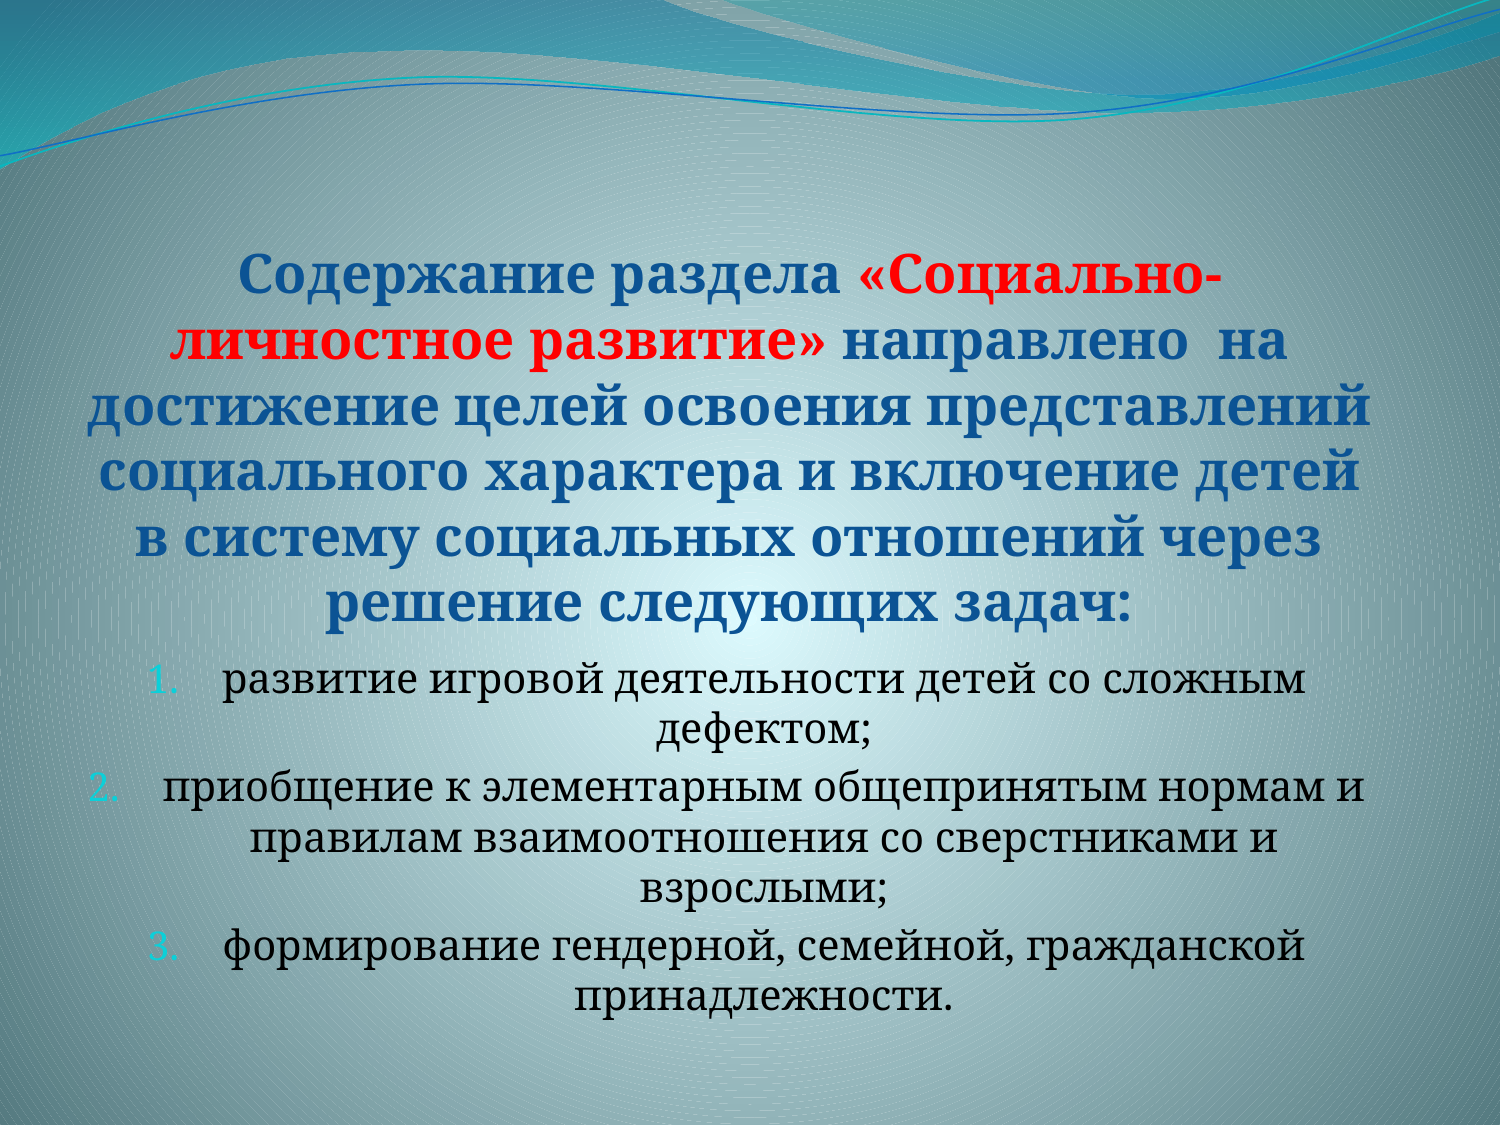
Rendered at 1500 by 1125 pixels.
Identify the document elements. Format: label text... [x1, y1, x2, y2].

subtitle развитие игровой деятельности детей со сложным дефектом; приобщение к элементарным общепринятым нормам и правилам взаимоотношения со сверстниками и взрослыми; формирование гендерной, семейной, гражданской принадлежности. [87, 644, 1376, 1032]
title Содержание раздела «Социально-личностное развитие» направлено на достижение целей освоения представлений социального характера и включение детей в систему социальных отношений через решение следующих задач: [87, 224, 1376, 633]
